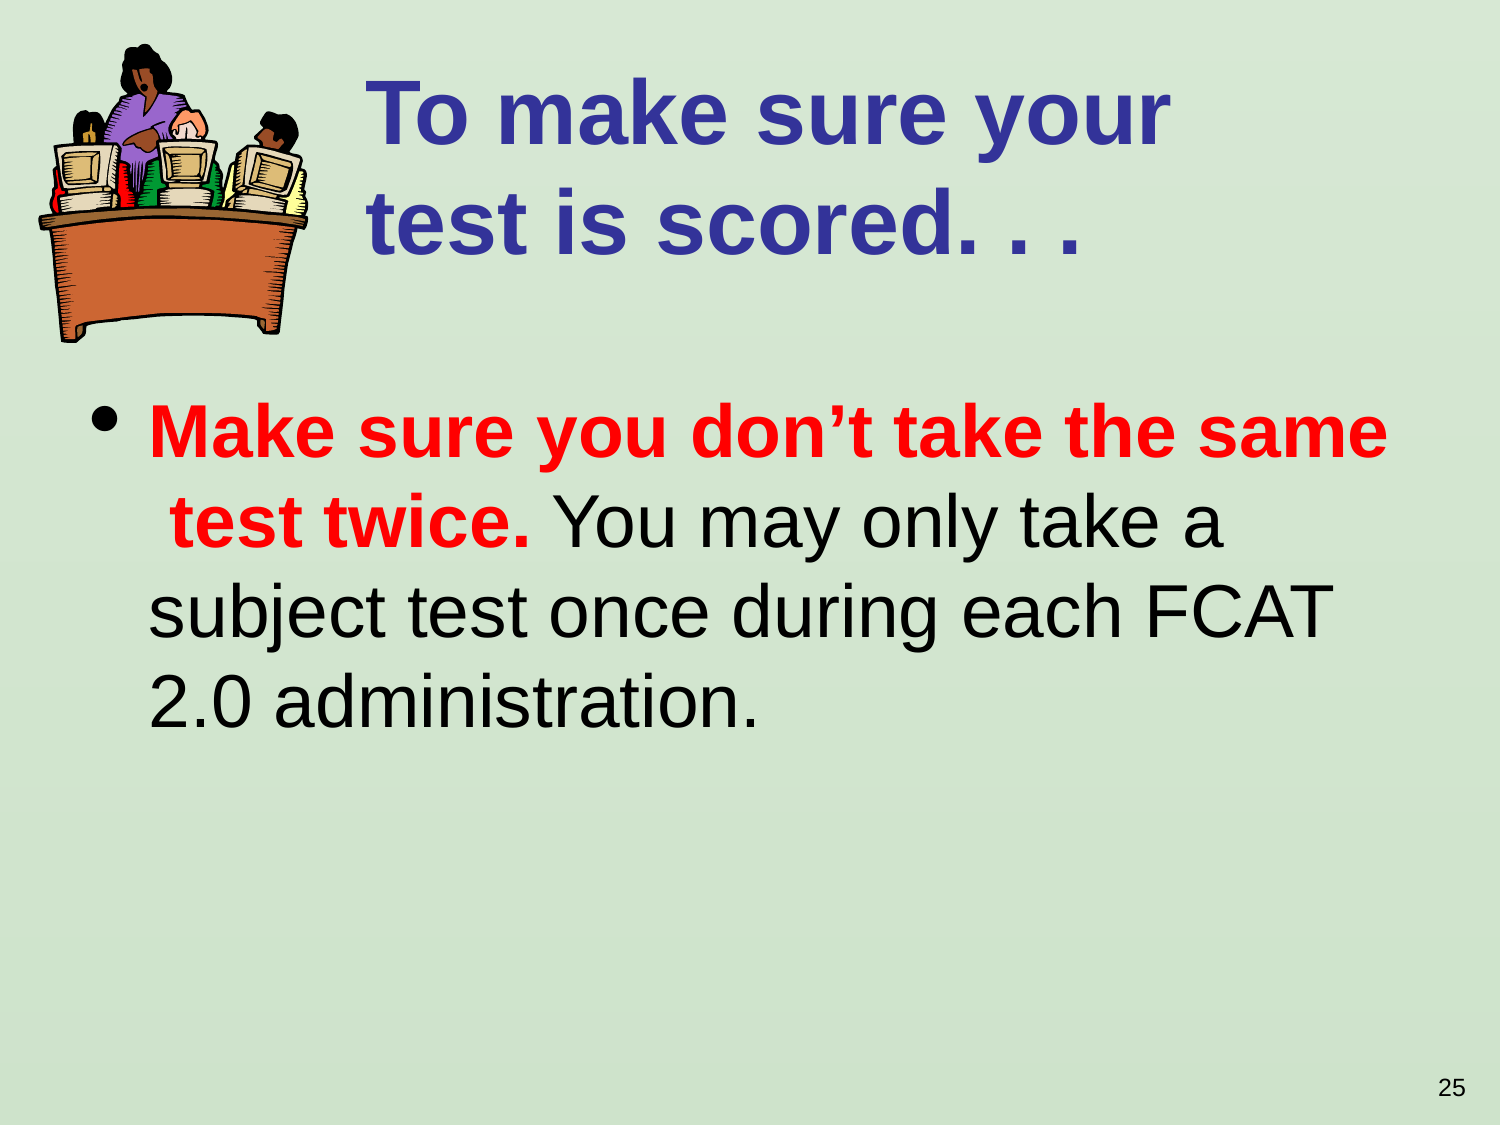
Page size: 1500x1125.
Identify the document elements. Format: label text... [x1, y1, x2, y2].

title To make sure your test is scored. . . [349, 62, 1476, 263]
list Make sure you don’t take the same test twice. You may only take a subject test once during each FCAT 2.0 administration. [77, 374, 1413, 1038]
picture [36, 42, 312, 344]
slide_number 25 [1361, 1063, 1482, 1108]
